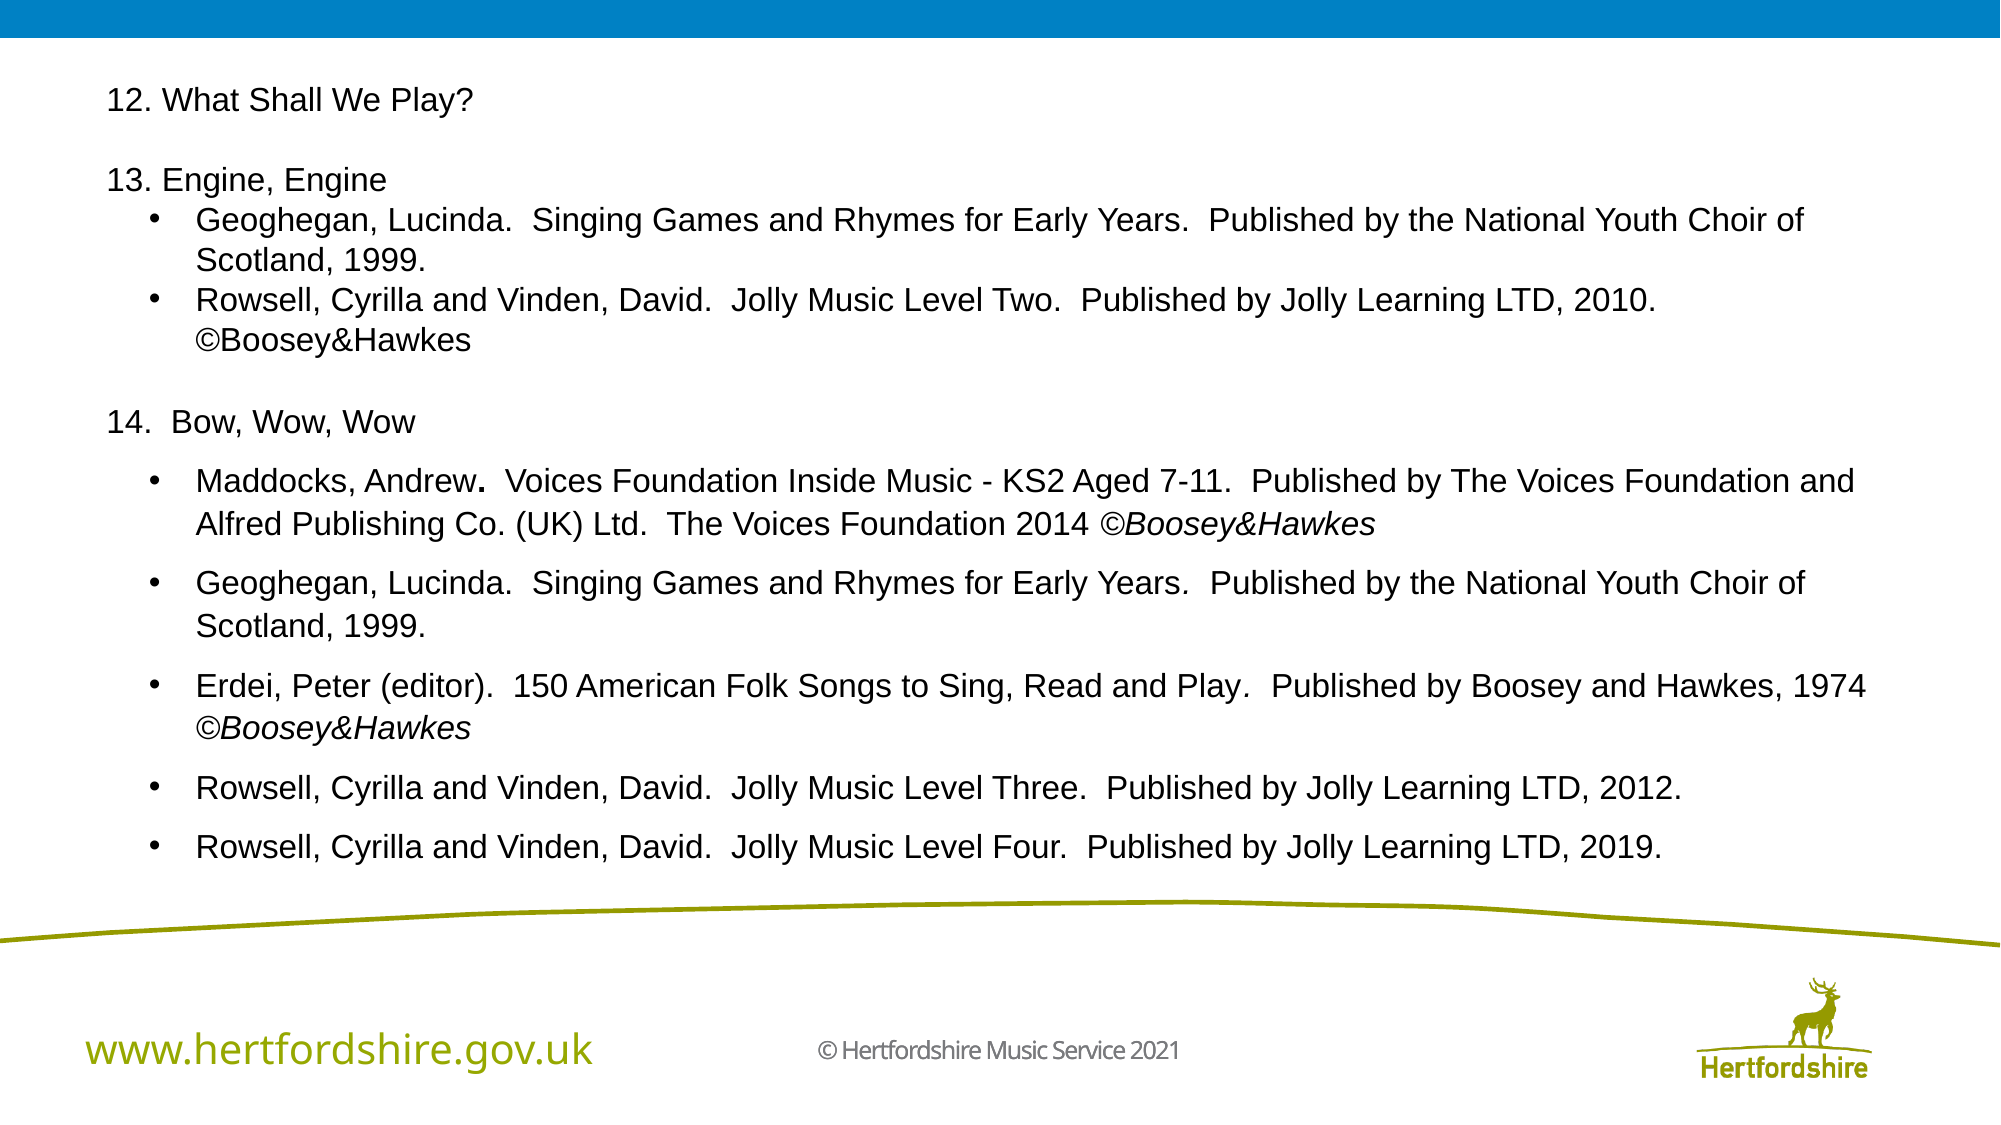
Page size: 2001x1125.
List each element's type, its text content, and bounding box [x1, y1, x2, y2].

title 12. What Shall We Play? 13. Engine, Engine Geoghegan, Lucinda. Singing Games and Rhymes for Early Years. Published by the National Youth Choir of Scotland, 1999. Rowsell, Cyrilla and Vinden, David. Jolly Music Level Two. Published by Jolly Learning LTD, 2010. ©Boosey&Hawkes 14. Bow, Wow, Wow Maddocks, Andrew. Voices Foundation Inside Music - KS2 Aged 7-11. Published by The Voices Foundation and Alfred Publishing Co. (UK) Ltd. The Voices Foundation 2014 ©Boosey&Hawkes Geoghegan, Lucinda. Singing Games and Rhymes for Early Years. Published by the National Youth Choir of Scotland, 1999. Erdei, Peter (editor). 150 American Folk Songs to Sing, Read and Play. Published by Boosey and Hawkes, 1974 ©Boosey&Hawkes Rowsell, Cyrilla and Vinden, David. Jolly Music Level Three. Published by Jolly Learning LTD, 2012. Rowsell, Cyrilla and Vinden, David. Jolly Music Level Four. Published by Jolly Learning LTD, 2019. [91, 70, 1909, 873]
picture [1873, 931, 1915, 935]
picture [1653, 931, 1915, 1125]
